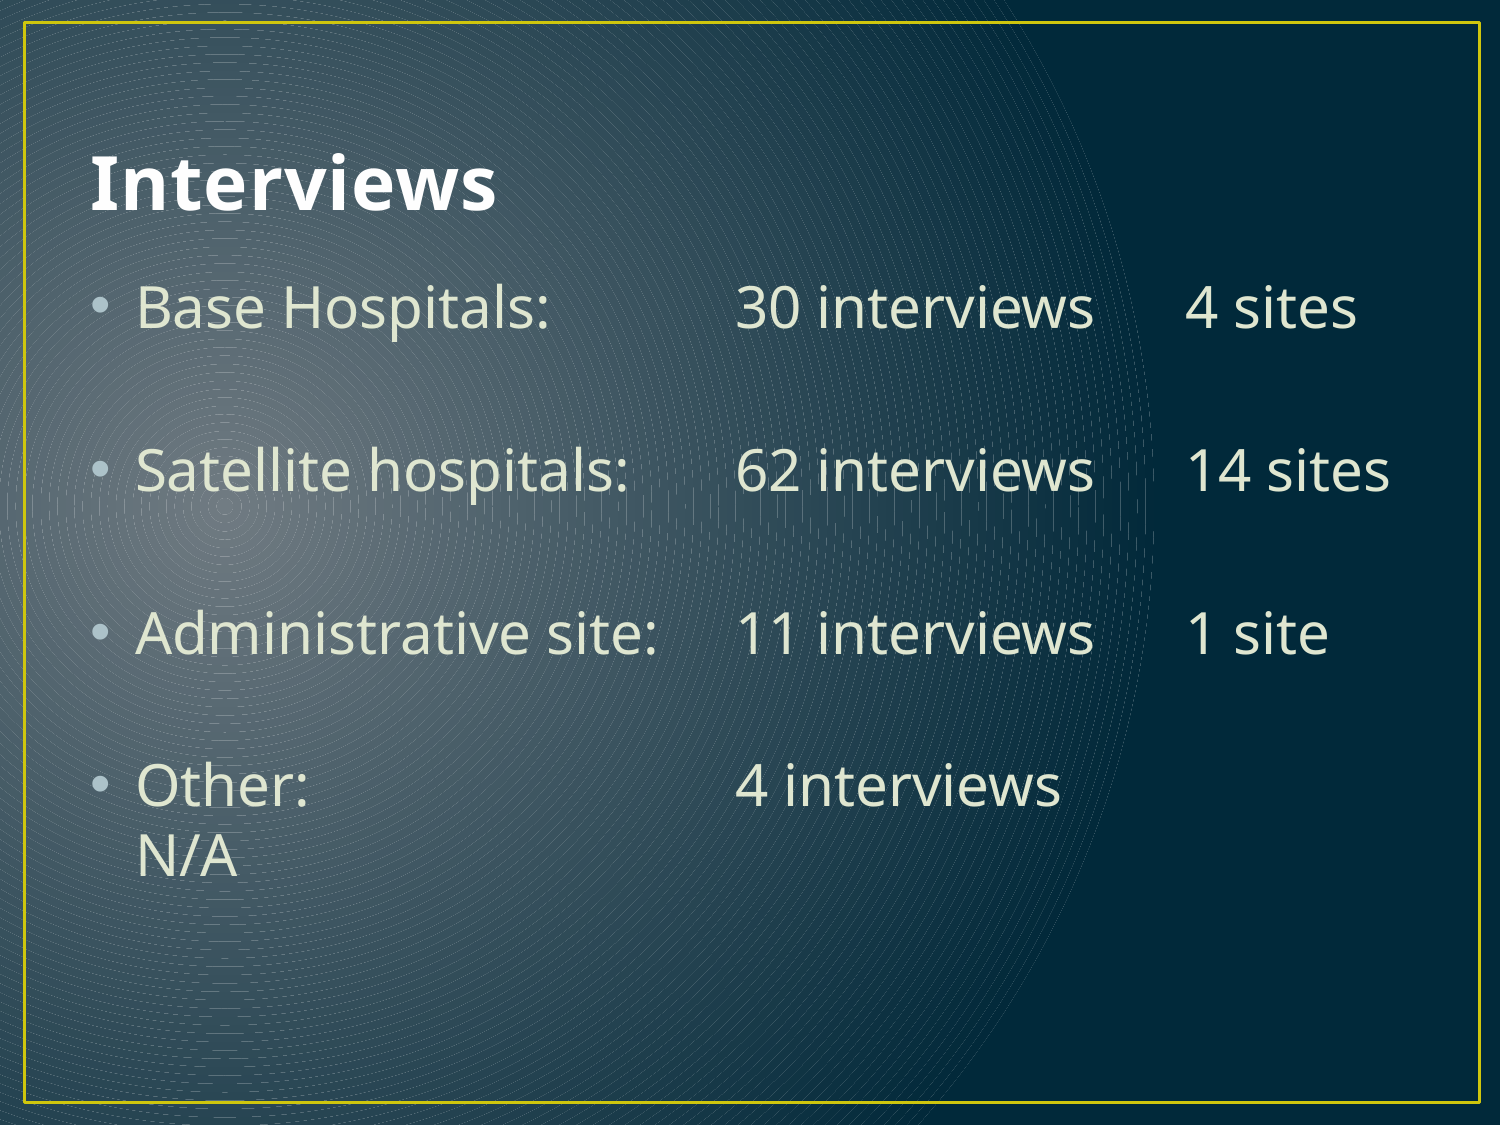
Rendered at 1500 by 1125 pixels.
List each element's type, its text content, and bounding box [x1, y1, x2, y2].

list Base Hospitals: 30 interviews 4 sites Satellite hospitals: 62 interviews 14 sites Administrative site: 11 interviews 1 site Other: 4 interviews N/A [75, 262, 1425, 1005]
title Interviews [75, 45, 1425, 233]
